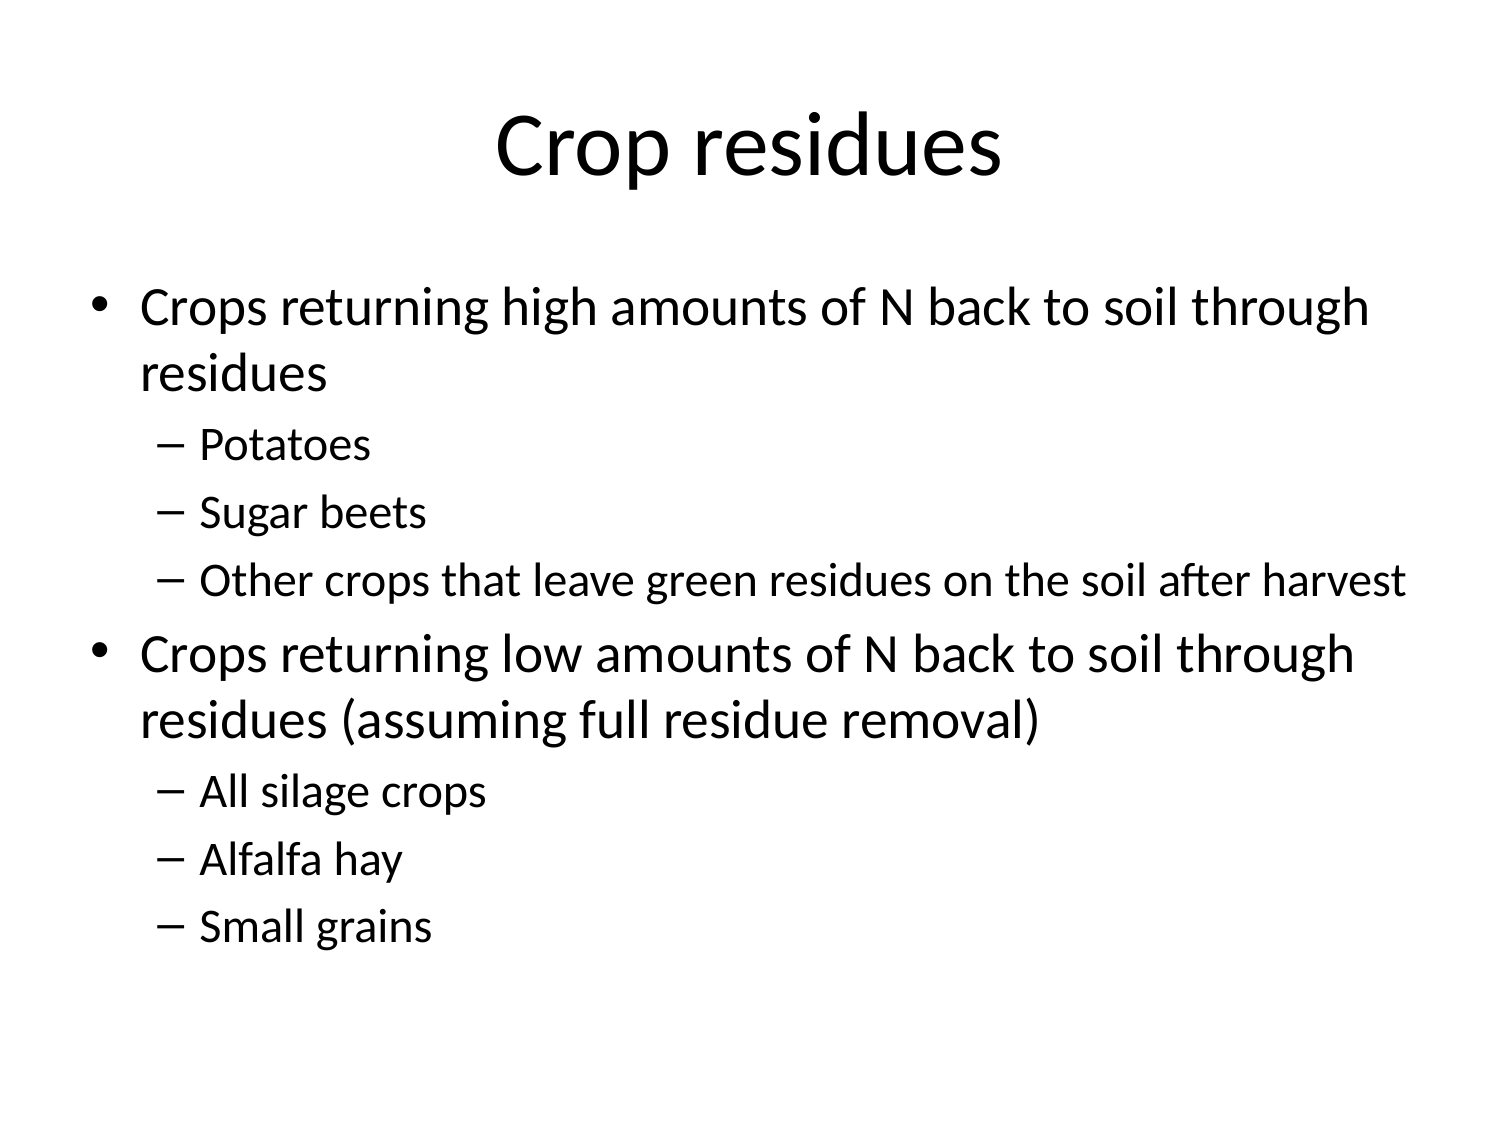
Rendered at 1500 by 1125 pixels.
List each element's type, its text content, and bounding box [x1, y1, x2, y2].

list Crops returning high amounts of N back to soil through residues Potatoes Sugar beets Other crops that leave green residues on the soil after harvest Crops returning low amounts of N back to soil through residues (assuming full residue removal) All silage crops Alfalfa hay Small grains [75, 262, 1425, 1005]
title Crop residues [75, 45, 1425, 233]
